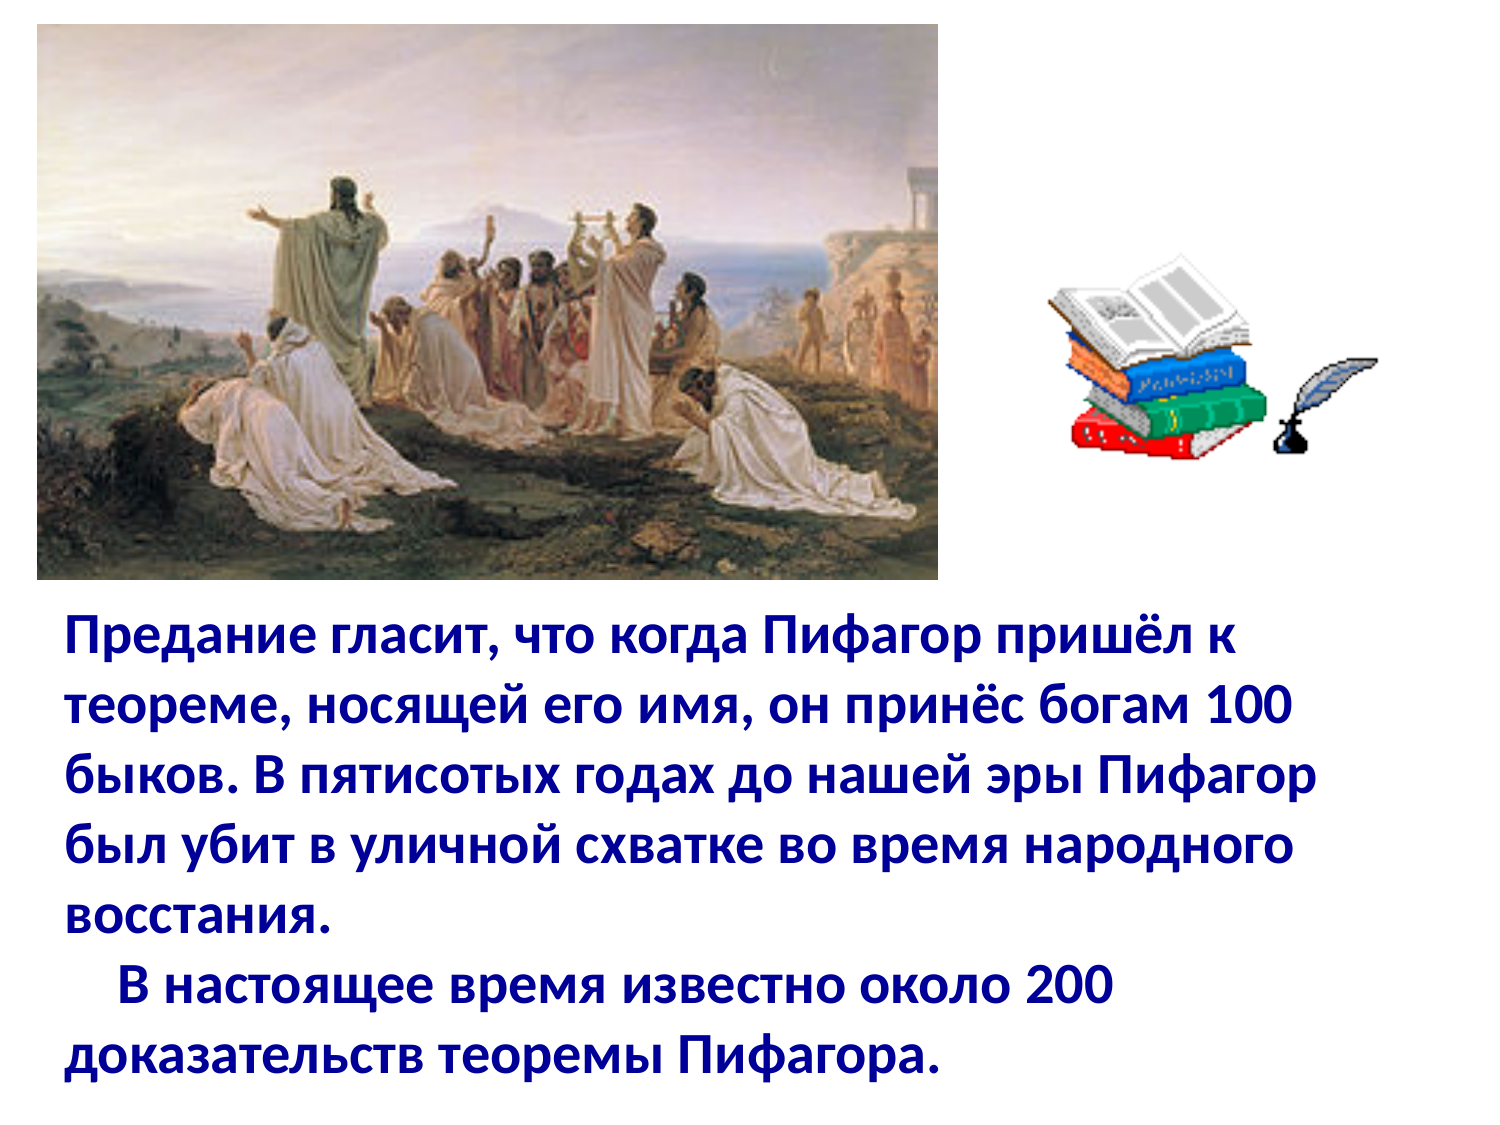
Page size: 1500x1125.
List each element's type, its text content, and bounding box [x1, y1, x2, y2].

picture [37, 24, 938, 580]
picture [1037, 224, 1388, 465]
text_box Предание гласит, что когда Пифагор пришёл к теореме, носящей его имя, он принёс богам 100 быков. В пятисотых годах до нашей эры Пифагор был убит в уличной схватке во время народного восстания. В настоящее время известно около 200 доказательств теоремы Пифагора. [50, 587, 1350, 1093]
